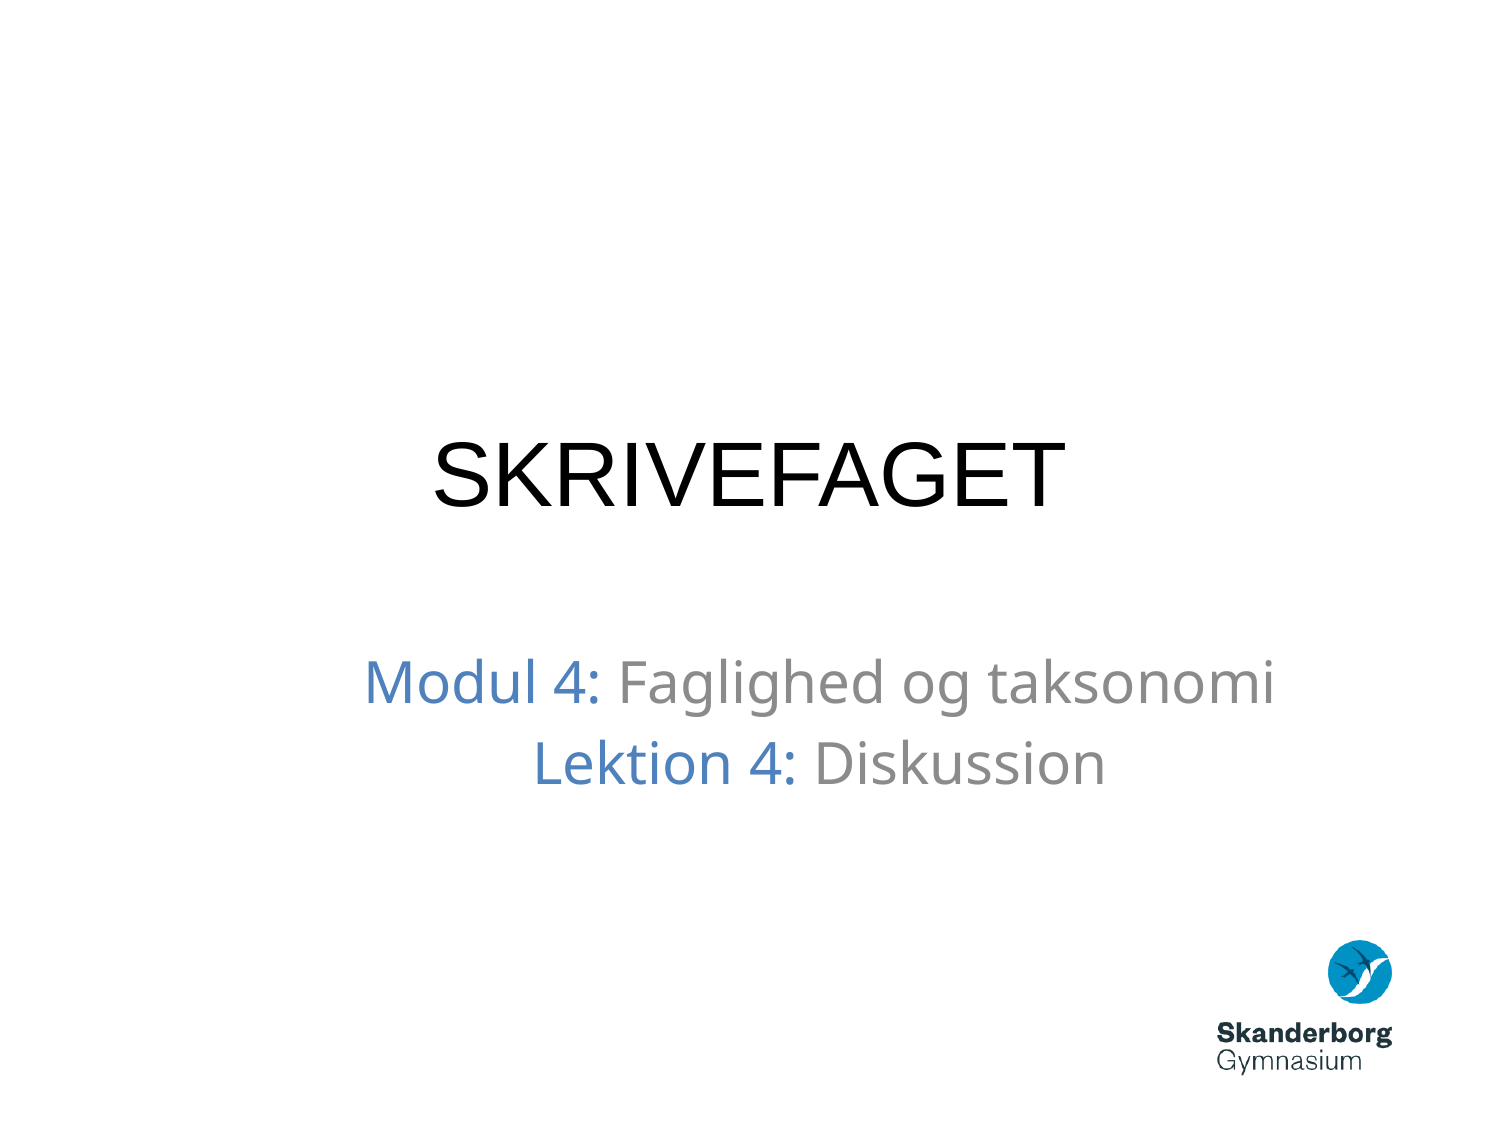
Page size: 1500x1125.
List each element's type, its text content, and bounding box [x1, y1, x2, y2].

title SKRIVEFAGET [112, 349, 1388, 591]
picture [1186, 928, 1440, 1091]
subtitle Modul 4: Faglighed og taksonomi Lektion 4: Diskussion [225, 637, 1416, 925]
